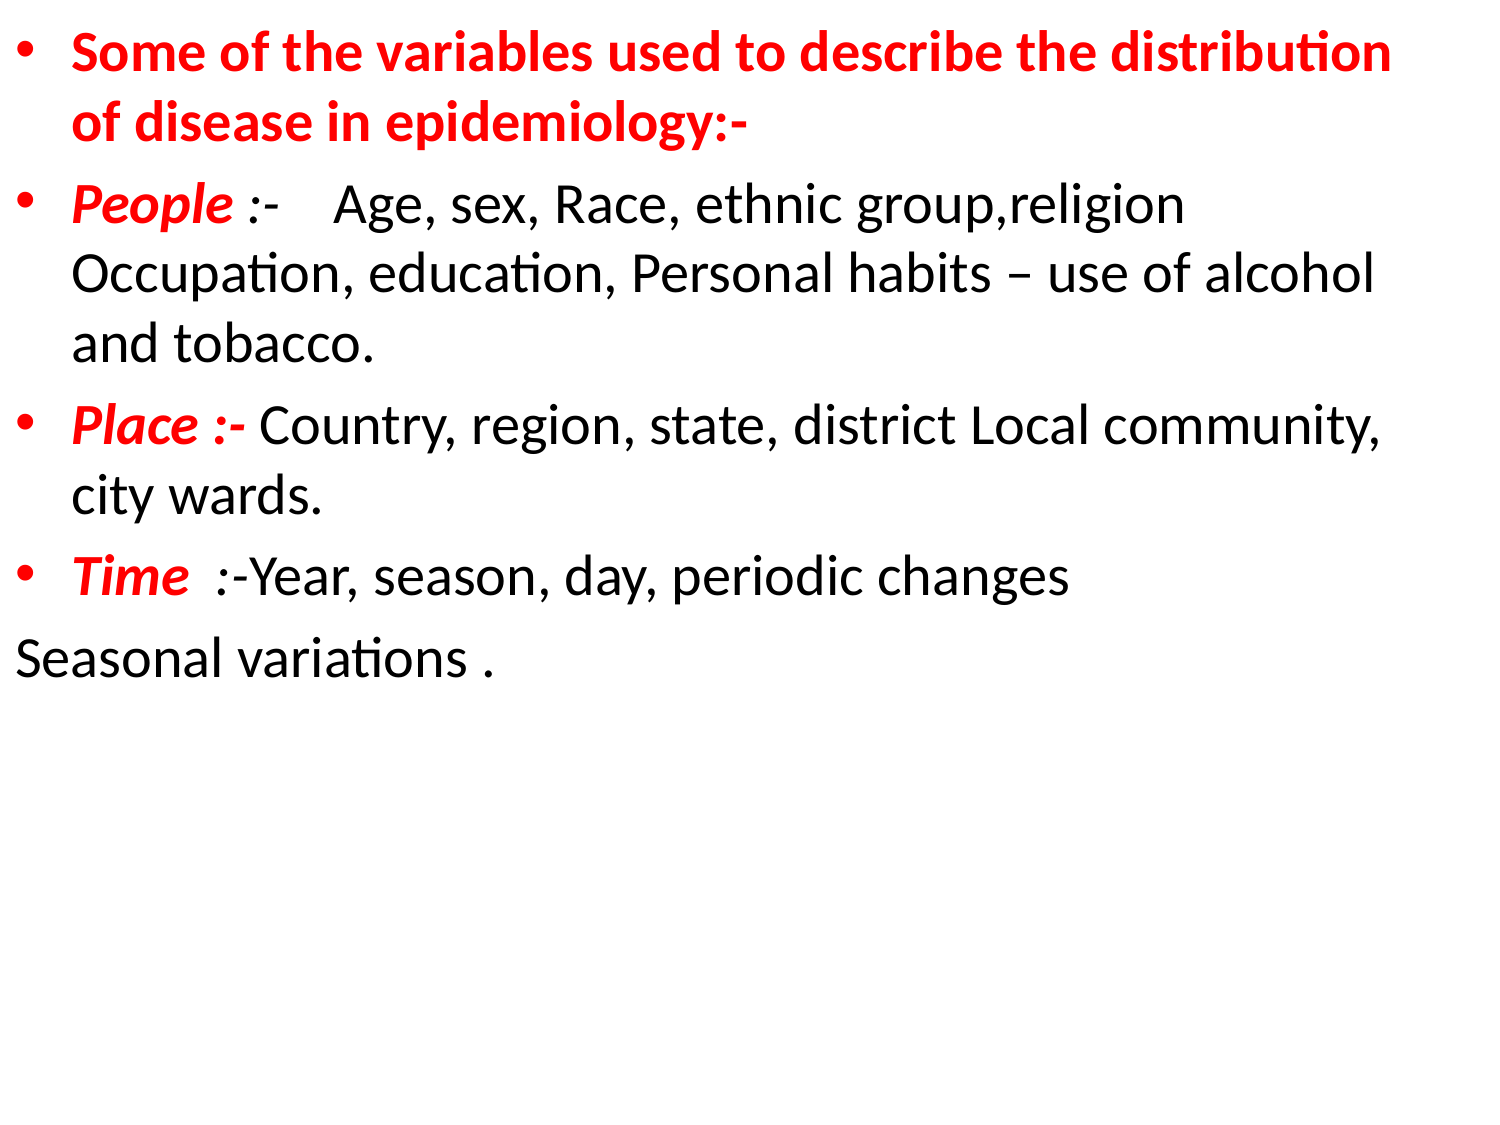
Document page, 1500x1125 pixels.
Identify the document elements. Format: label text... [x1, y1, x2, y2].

list Some of the variables used to describe the distribution of disease in epidemiology:- People :- Age, sex, Race, ethnic group,religion Occupation, education, Personal habits – use of alcohol and tobacco. Place :- Country, region, state, district Local community, city wards. Time :-Year, season, day, periodic changes Seasonal variations . [0, 5, 1463, 1100]
